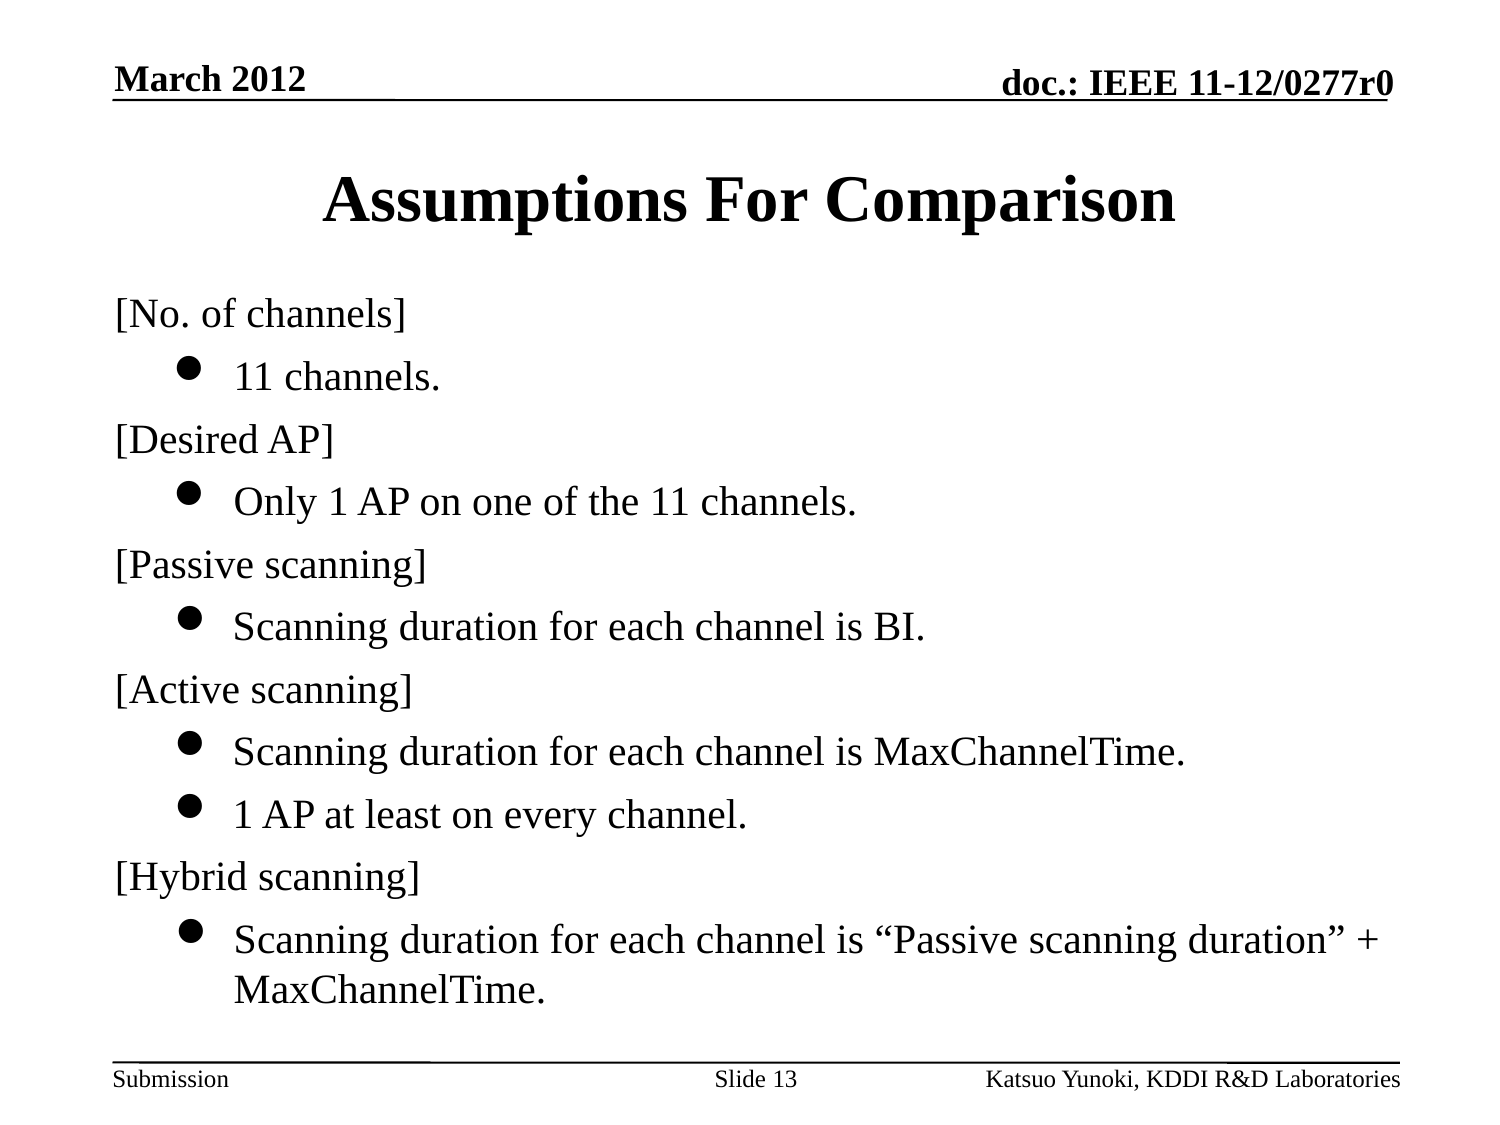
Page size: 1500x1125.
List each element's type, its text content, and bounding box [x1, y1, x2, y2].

footer Katsuo Yunoki, KDDI R&D Laboratories [902, 1061, 1402, 1093]
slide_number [114, 54, 540, 100]
title Assumptions For Comparison [52, 136, 1448, 254]
text_box [No. of channels] 11 channels. [Desired AP] Only 1 AP on one of the 11 channels. [Passive scanning] Scanning duration for each channel is BI. [Active scanning] Scanning duration for each channel is MaxChannelTime. 1 AP at least on every channel. [Hybrid scanning] Scanning duration for each channel is “Passive scanning duration” + MaxChannelTime. [100, 278, 1400, 1020]
slide_number Slide 13 [712, 1061, 800, 1123]
